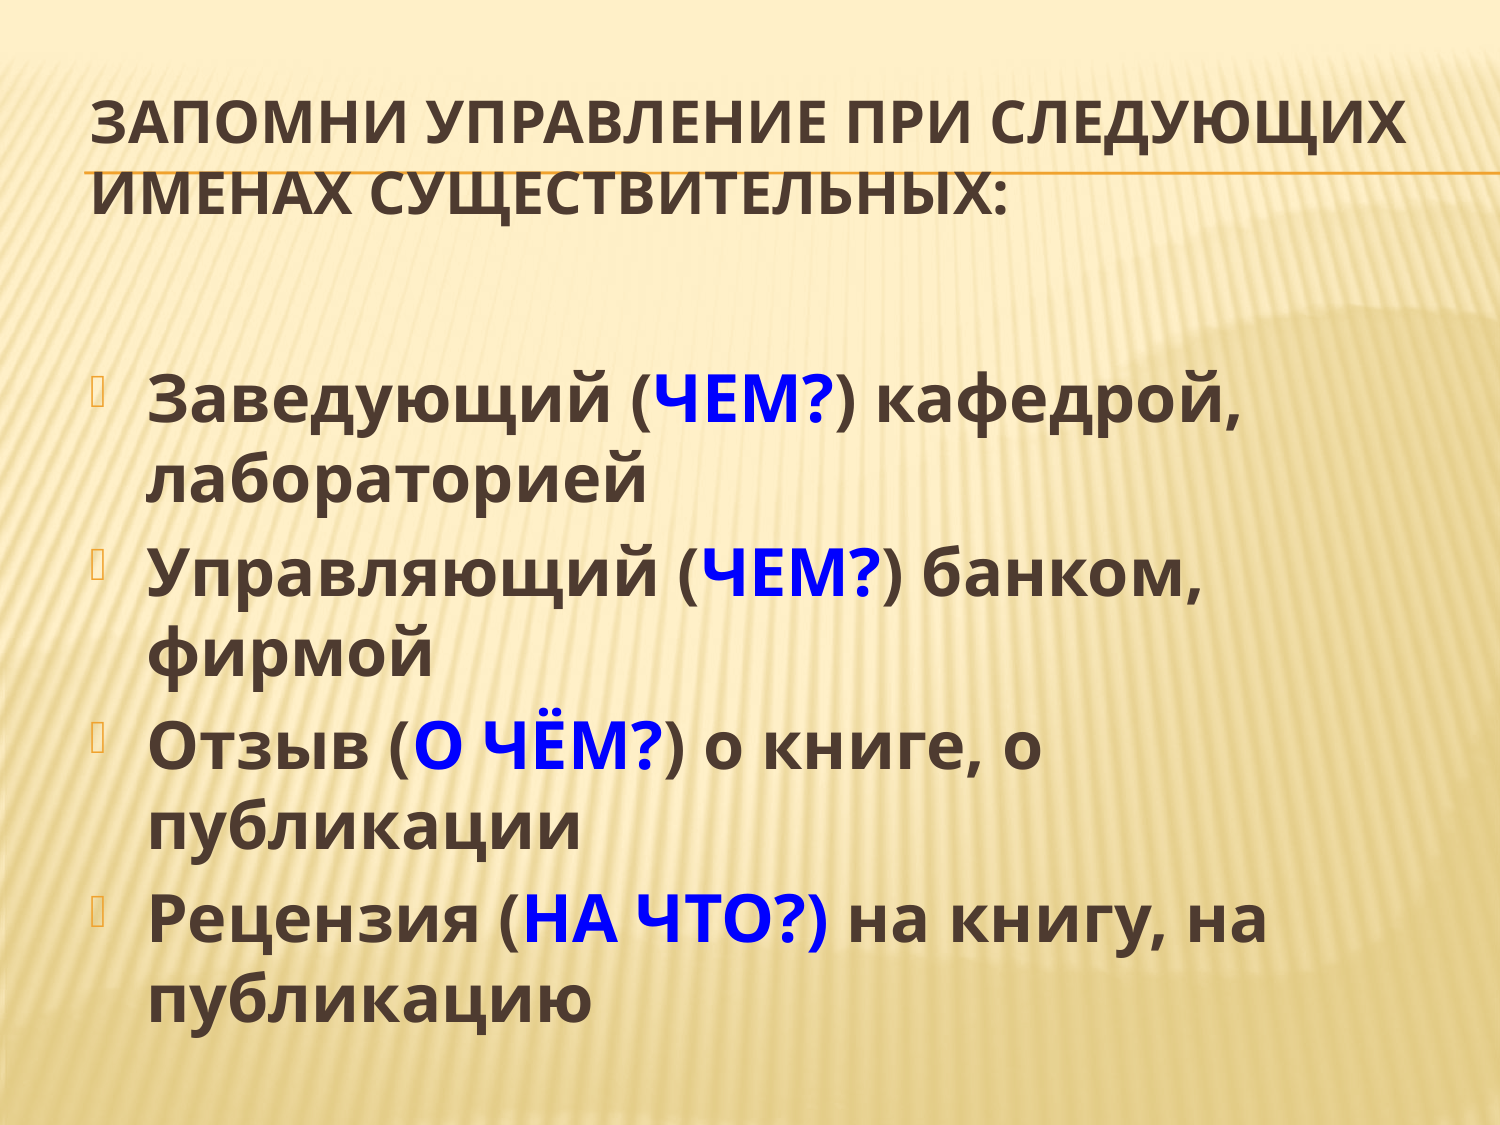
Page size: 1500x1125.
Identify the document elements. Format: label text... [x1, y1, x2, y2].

list Заведующий (ЧЕМ?) кафедрой, лабораторией Управляющий (ЧЕМ?) банком, фирмой Отзыв (О ЧЁМ?) о книге, о публикации Рецензия (НА ЧТО?) на книгу, на публикацию [75, 255, 1425, 1005]
title Запомни управление при следующих именах существительных: [75, 66, 1425, 244]
